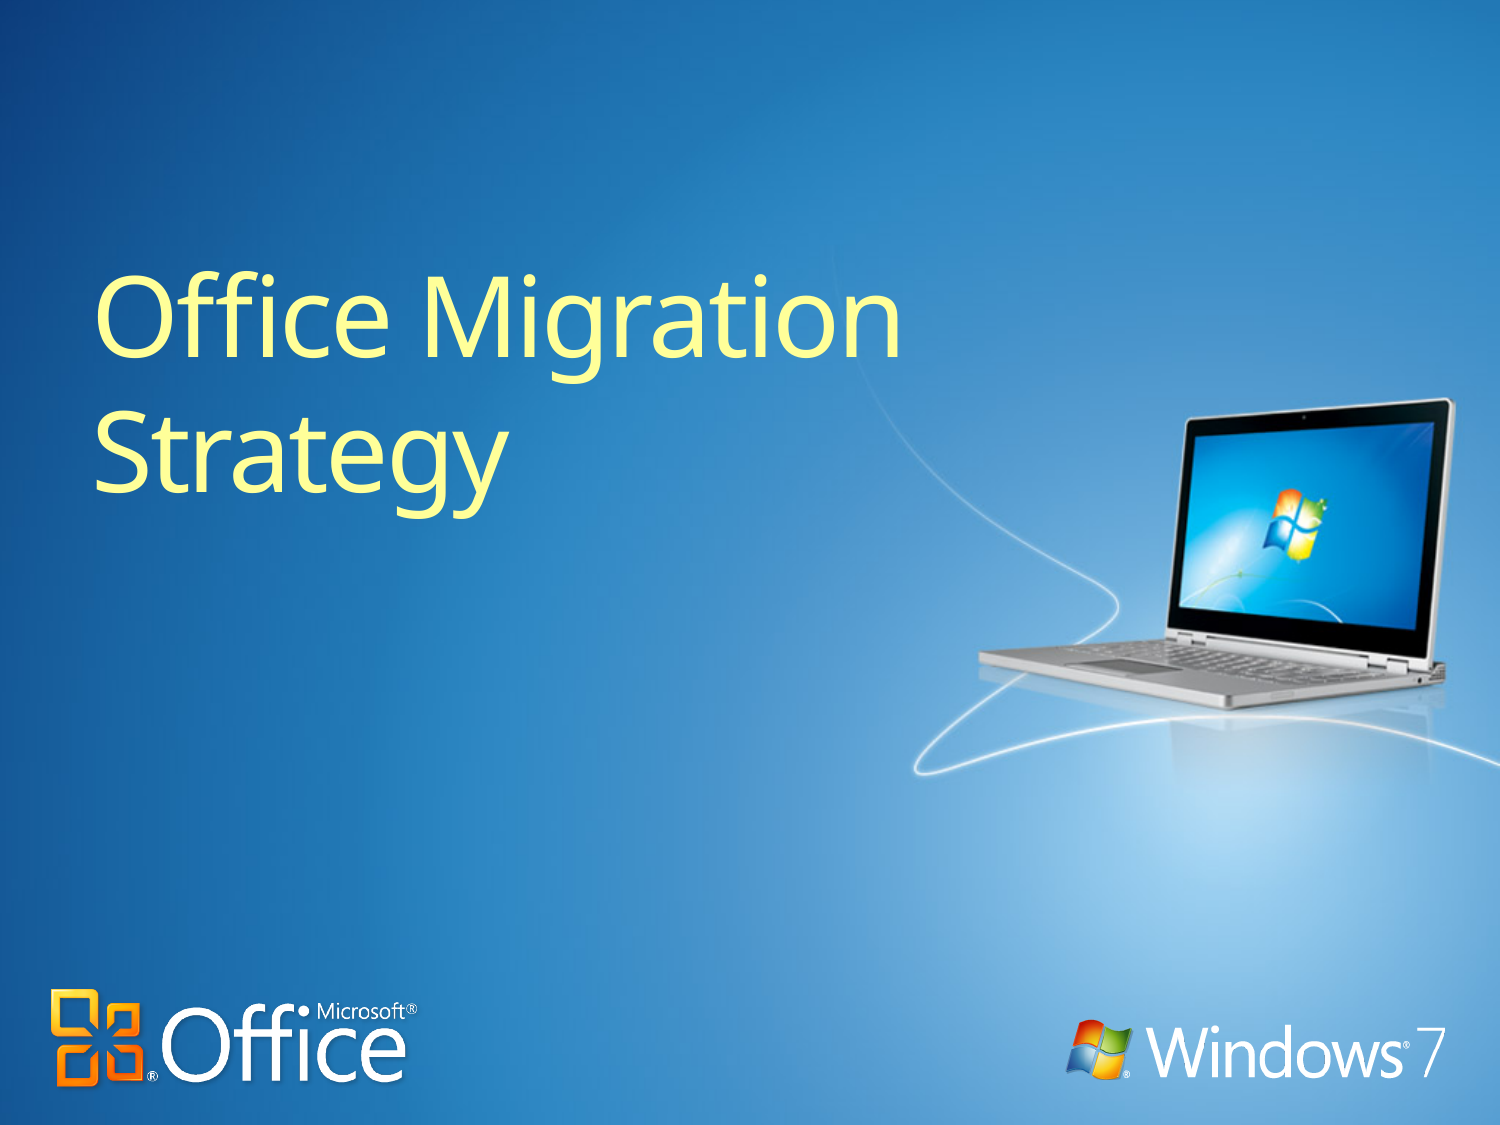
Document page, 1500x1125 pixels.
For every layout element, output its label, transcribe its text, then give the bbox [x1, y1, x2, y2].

text_box Office Migration Strategy [76, 237, 1065, 523]
picture [0, 0, 1500, 1125]
